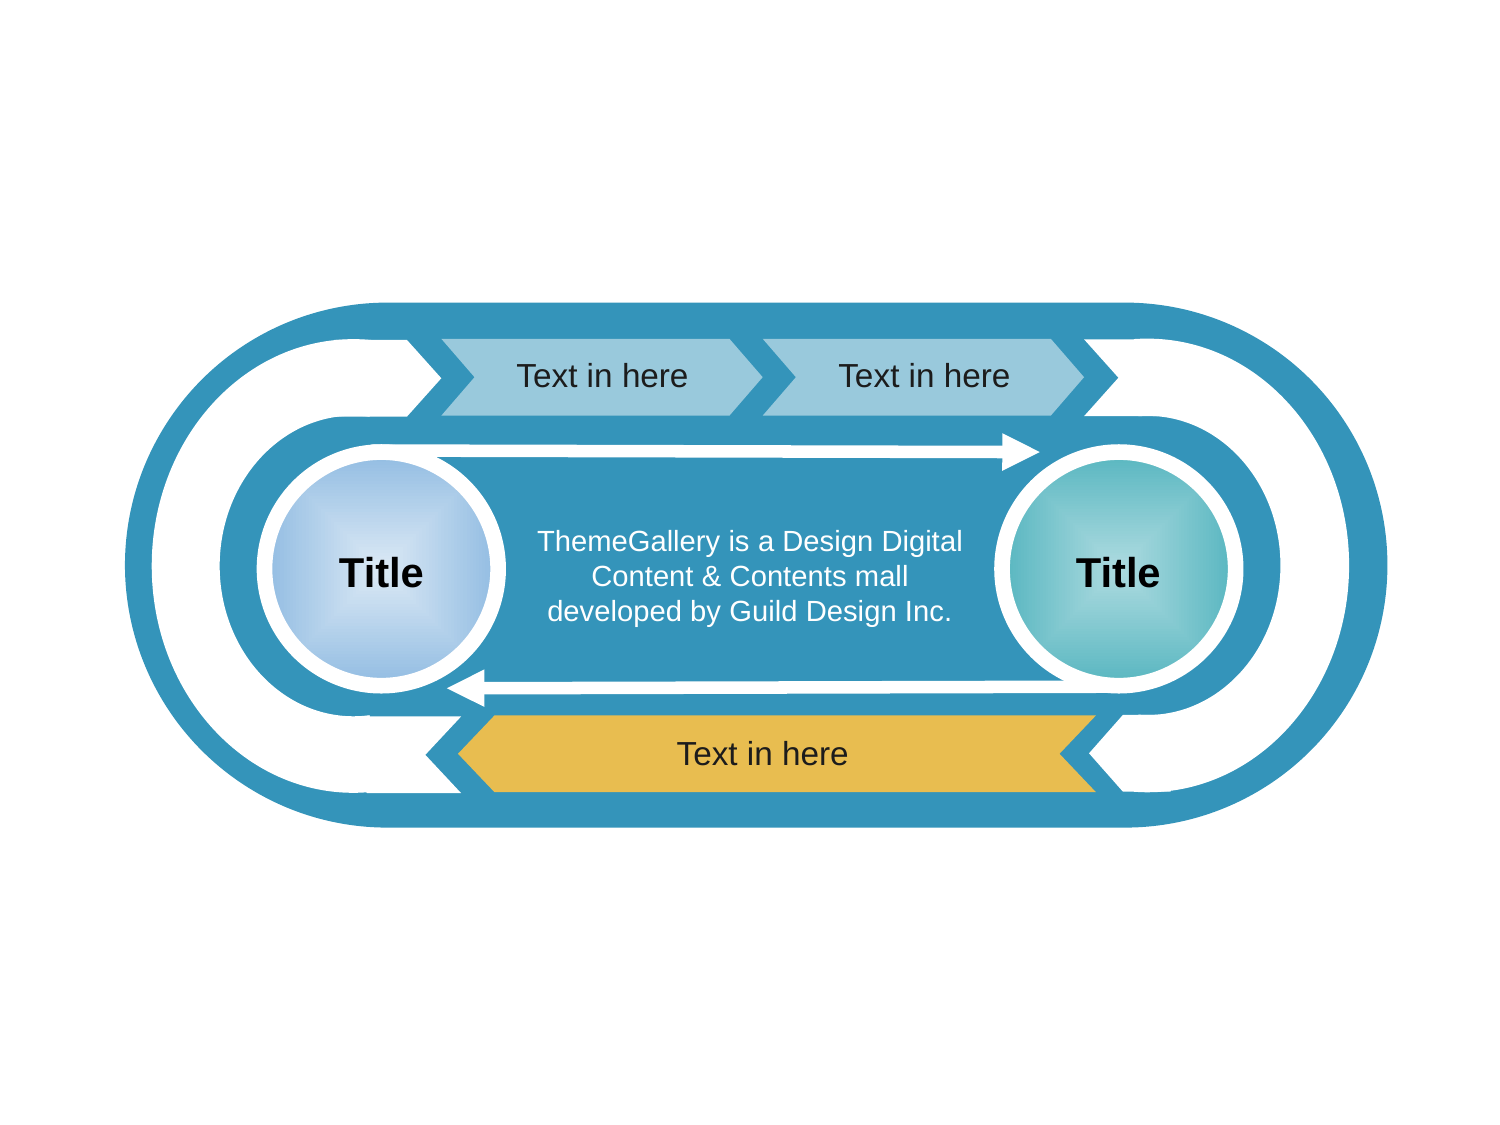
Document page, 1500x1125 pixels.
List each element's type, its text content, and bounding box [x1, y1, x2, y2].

text_box [254, 302, 1257, 451]
text_box [555, 688, 945, 715]
text_box Text in here [820, 346, 945, 401]
text_box Text in here [555, 346, 708, 401]
text_box [555, 452, 945, 515]
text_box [151, 339, 555, 794]
text_box [441, 338, 763, 416]
text_box Text in here [658, 724, 868, 780]
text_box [945, 338, 1349, 793]
text_box [124, 451, 151, 680]
text_box [762, 338, 945, 416]
text_box [1349, 428, 1388, 702]
text_box [259, 793, 1256, 828]
text_box [555, 635, 945, 687]
text_box ThemeGallery is a Design Digital Content & Contents mall developed by Guild Design Inc. [555, 515, 945, 635]
text_box [555, 715, 945, 793]
